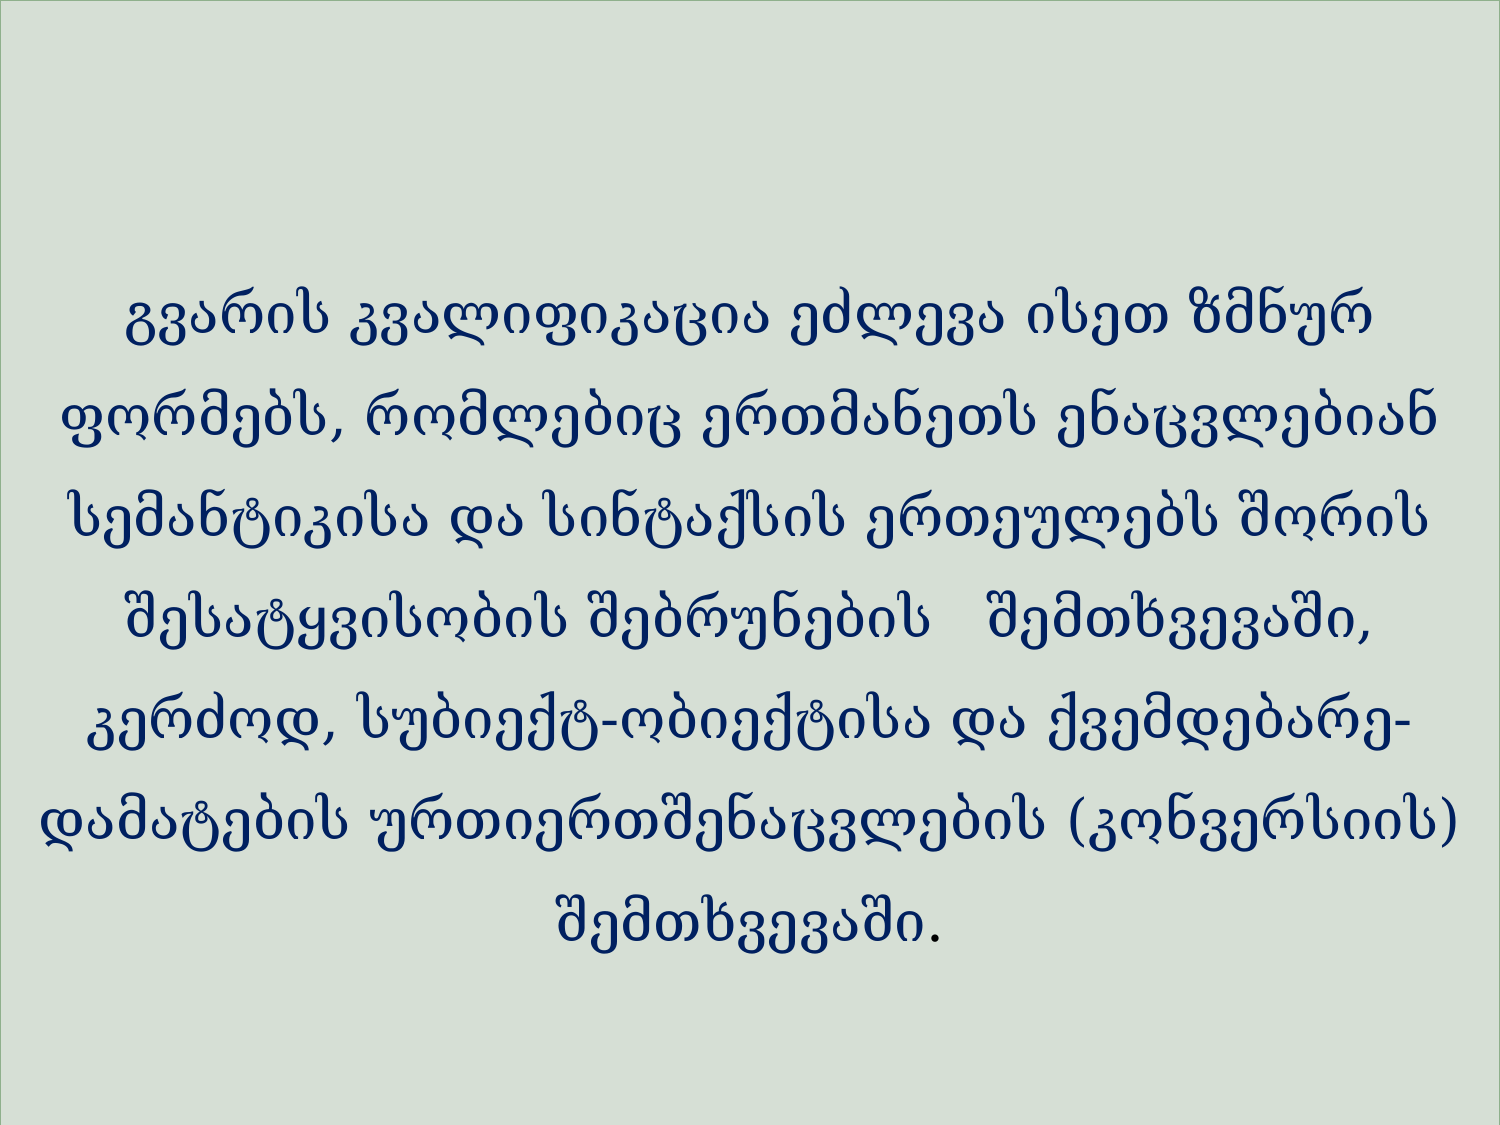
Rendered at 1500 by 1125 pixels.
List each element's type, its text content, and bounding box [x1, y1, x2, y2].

list გვარის კვალიფიკაცია ეძლევა ისეთ ზმნურ ფორმებს, რომლებიც ერთმანეთს ენაცვლებიან სემანტიკისა და სინტაქსის ერთეულებს შორის შესატყვისობის შებრუნების შემთხვევაში, კერძოდ, სუბიექტ-ობიექტისა და ქვემდებარე-დამატების ურთიერთშენაცვლების (კონვერსიის) შემთხვევაში. [0, 0, 1500, 1125]
